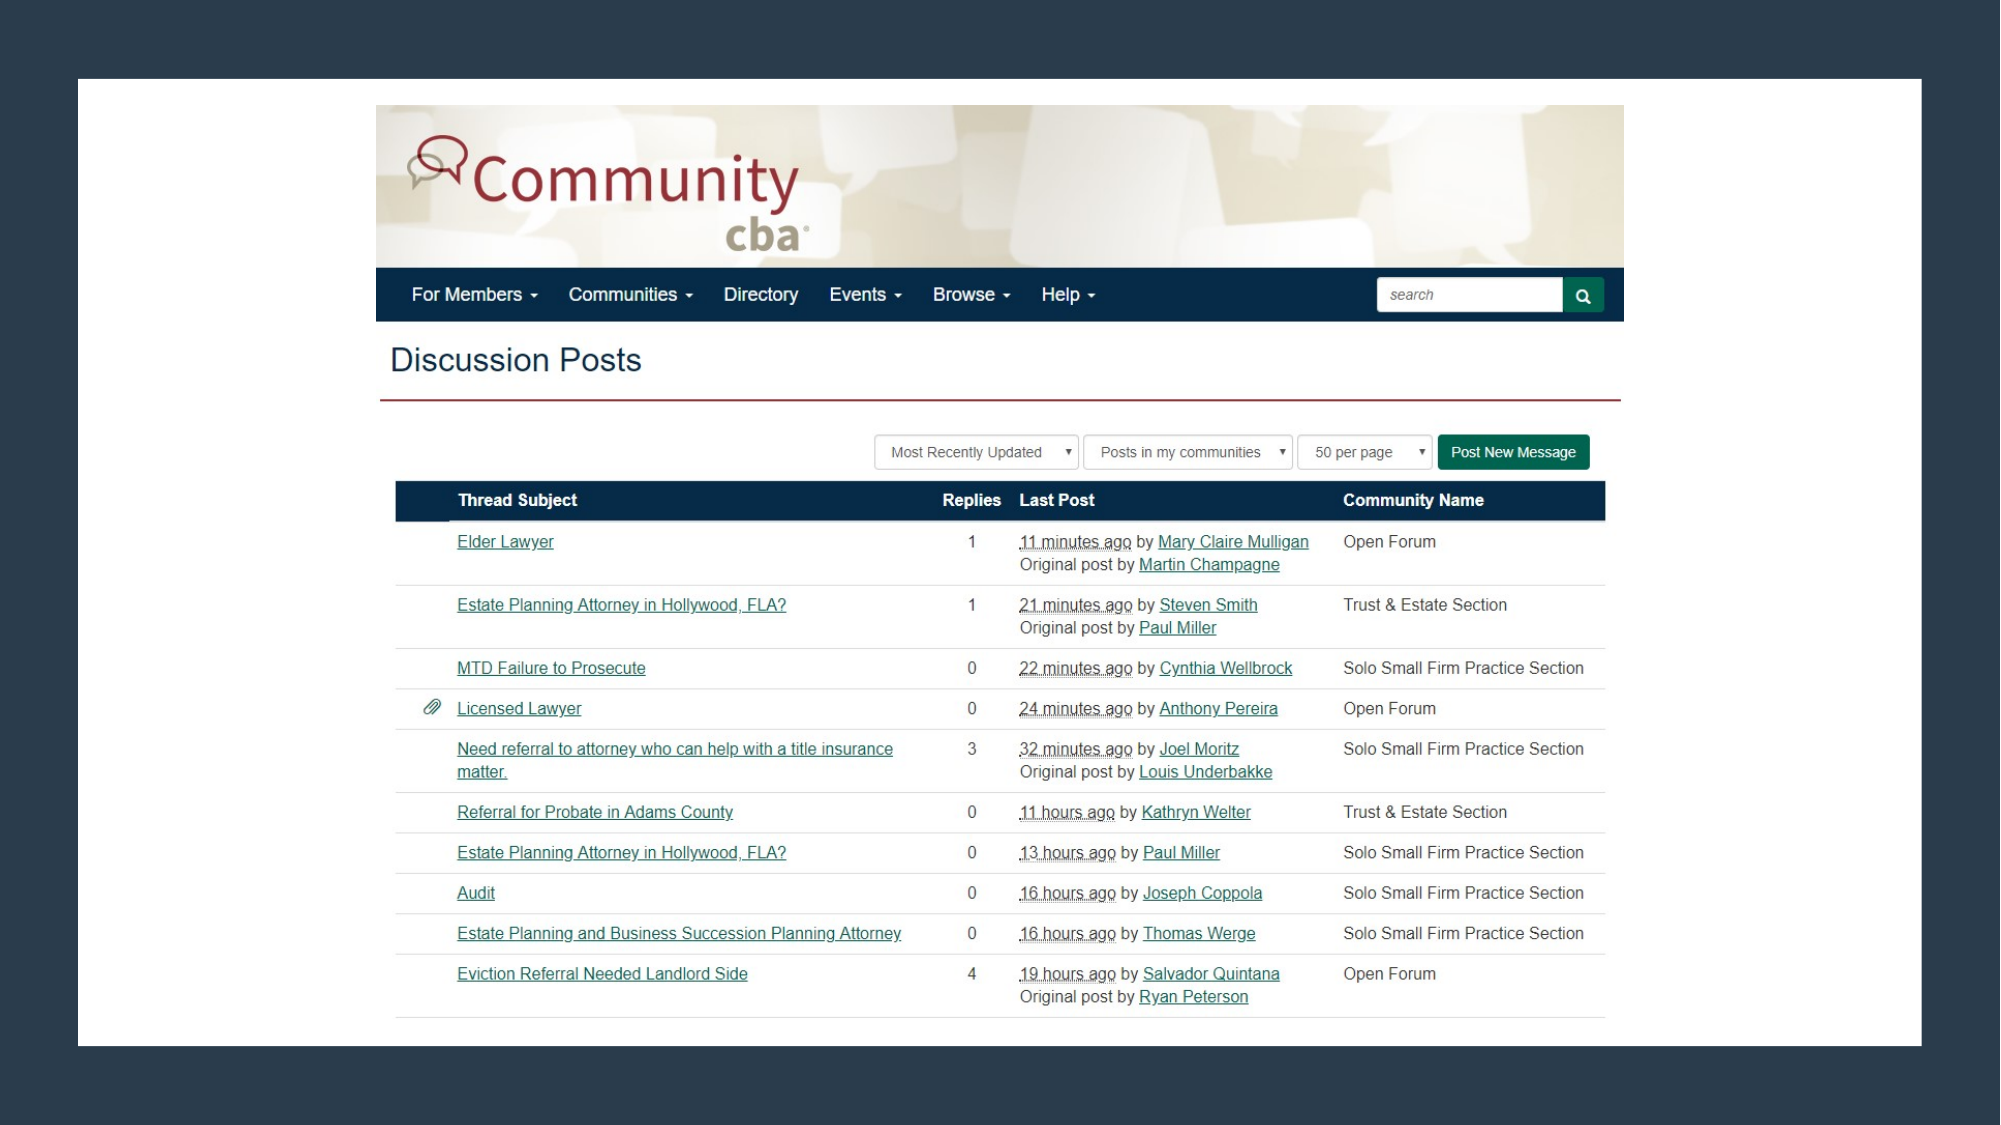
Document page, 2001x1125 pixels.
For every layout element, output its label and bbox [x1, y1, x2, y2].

list [376, 105, 1624, 1020]
text_box [77, 78, 1923, 1047]
text_box [0, 0, 2000, 1125]
